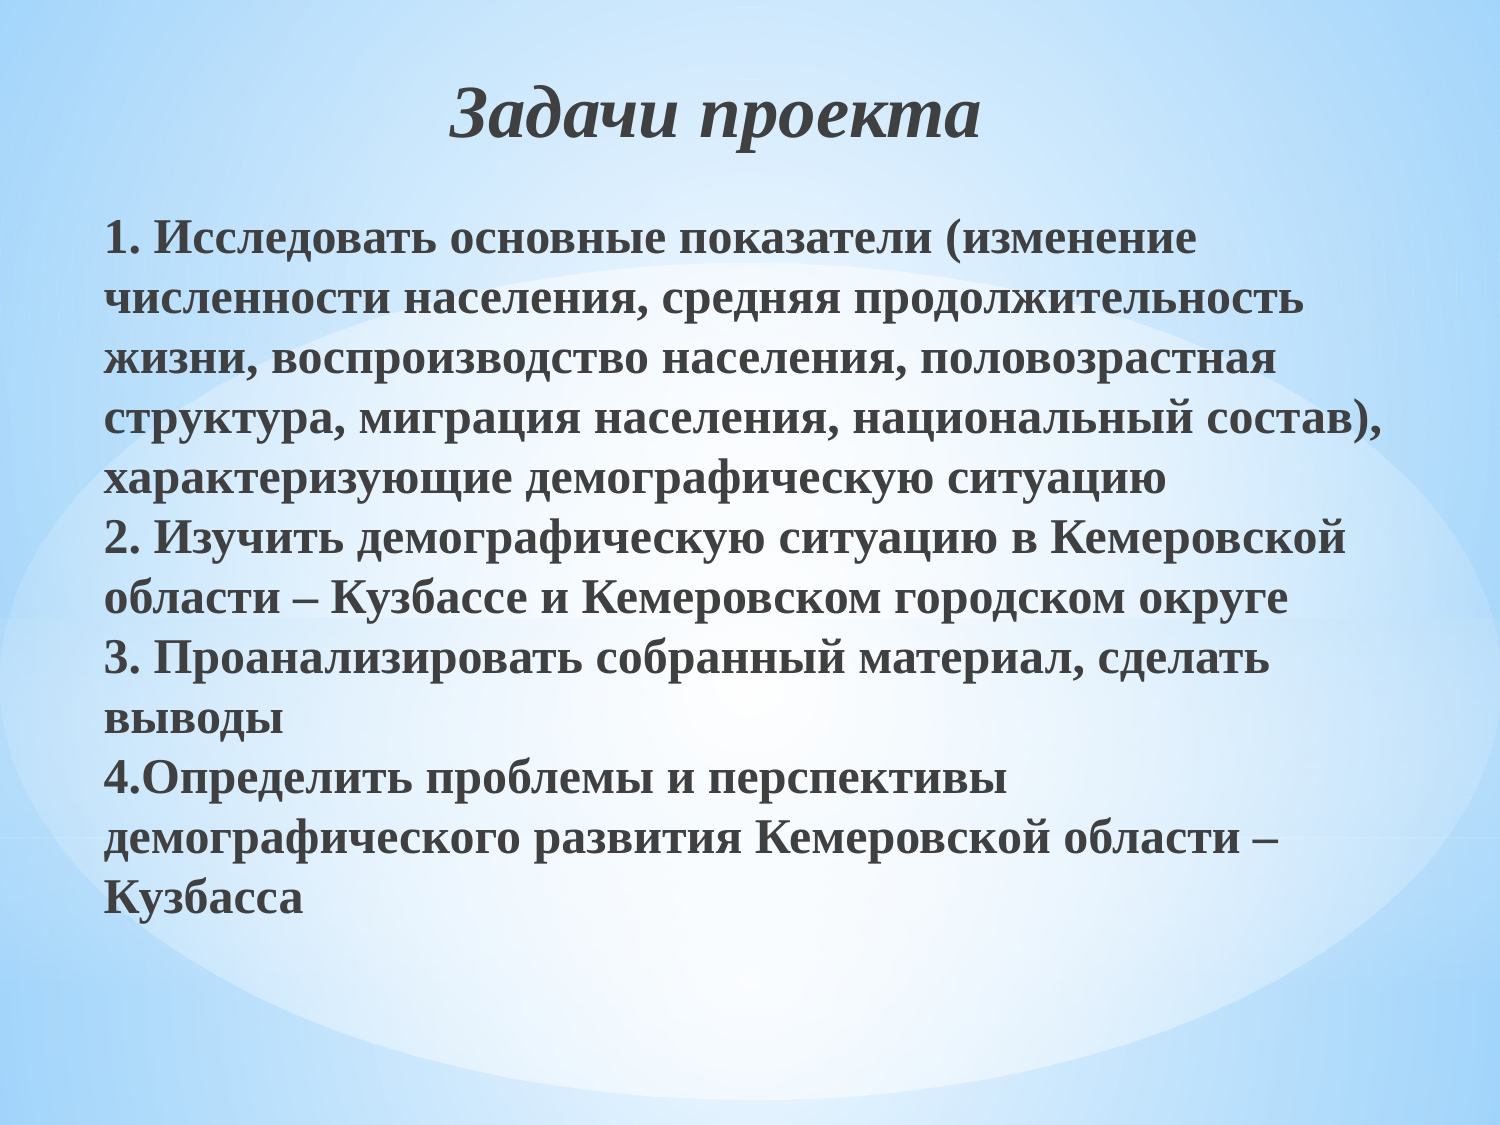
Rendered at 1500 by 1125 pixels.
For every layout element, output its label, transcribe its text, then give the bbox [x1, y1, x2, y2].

title 1. Исследовать основные показатели (изменение численности населения, средняя продолжительность жизни, воспроизводство населения, половозрастная структура, миграция населения, национальный состав), характеризующие демографическую ситуацию 2. Изучить демографическую ситуацию в Кемеровской области – Кузбассе и Кемеровском городском округе 3. Проанализировать собранный материал, сделать выводы 4.Определить проблемы и перспективы демографического развития Кемеровской области – Кузбасса [88, 196, 1424, 1000]
list Задачи проекта [187, 54, 1238, 185]
